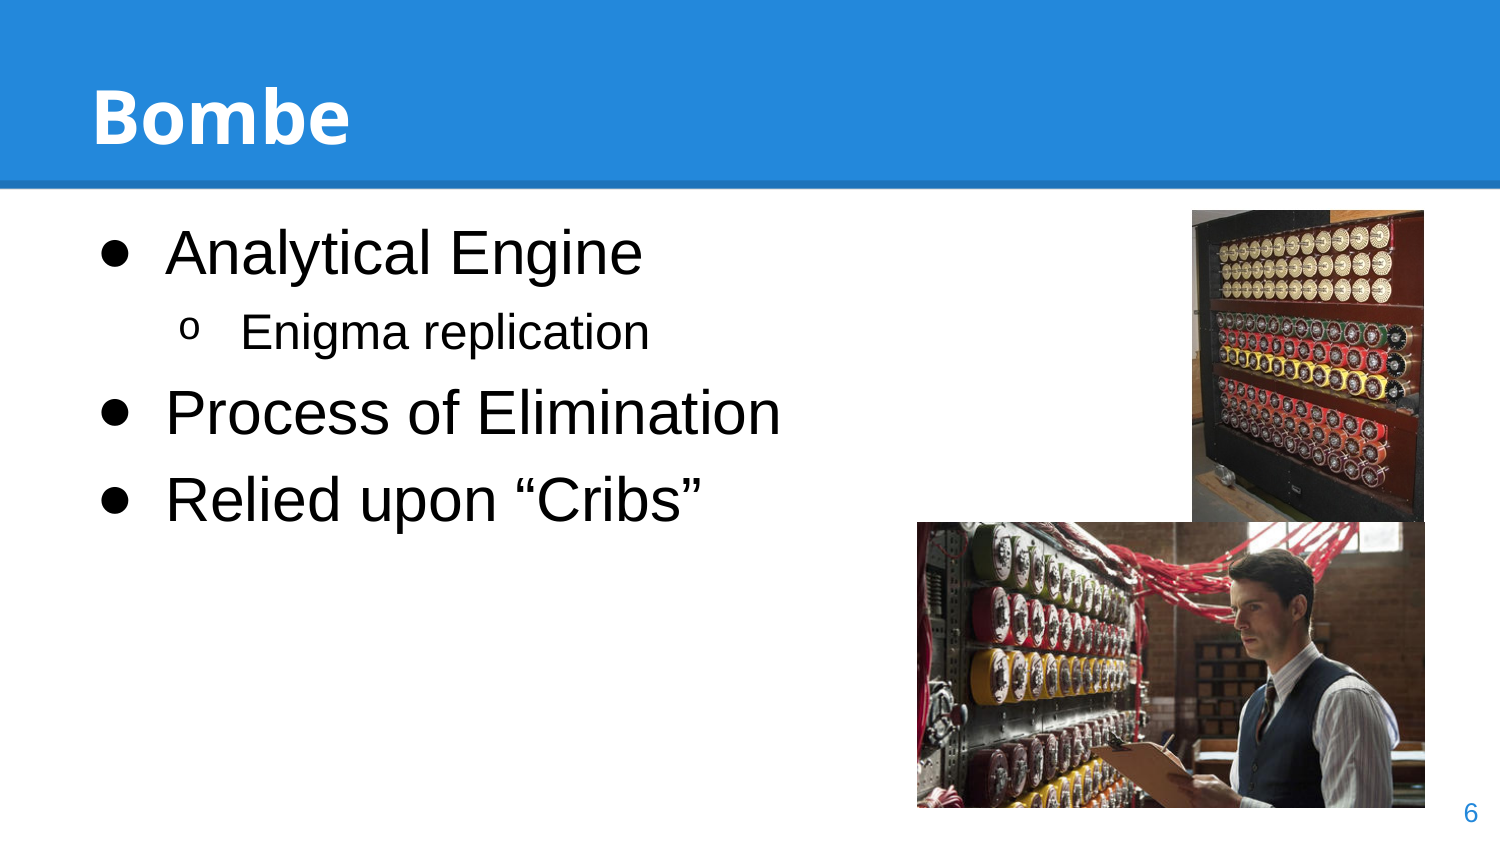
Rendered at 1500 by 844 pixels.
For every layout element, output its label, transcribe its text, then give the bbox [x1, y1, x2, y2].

list Analytical Engine Enigma replication Process of Elimination Relied upon “Cribs” [75, 196, 1425, 808]
title Bombe [75, 33, 1425, 175]
picture [917, 208, 1426, 809]
slide_number ‹#› [1403, 779, 1494, 844]
